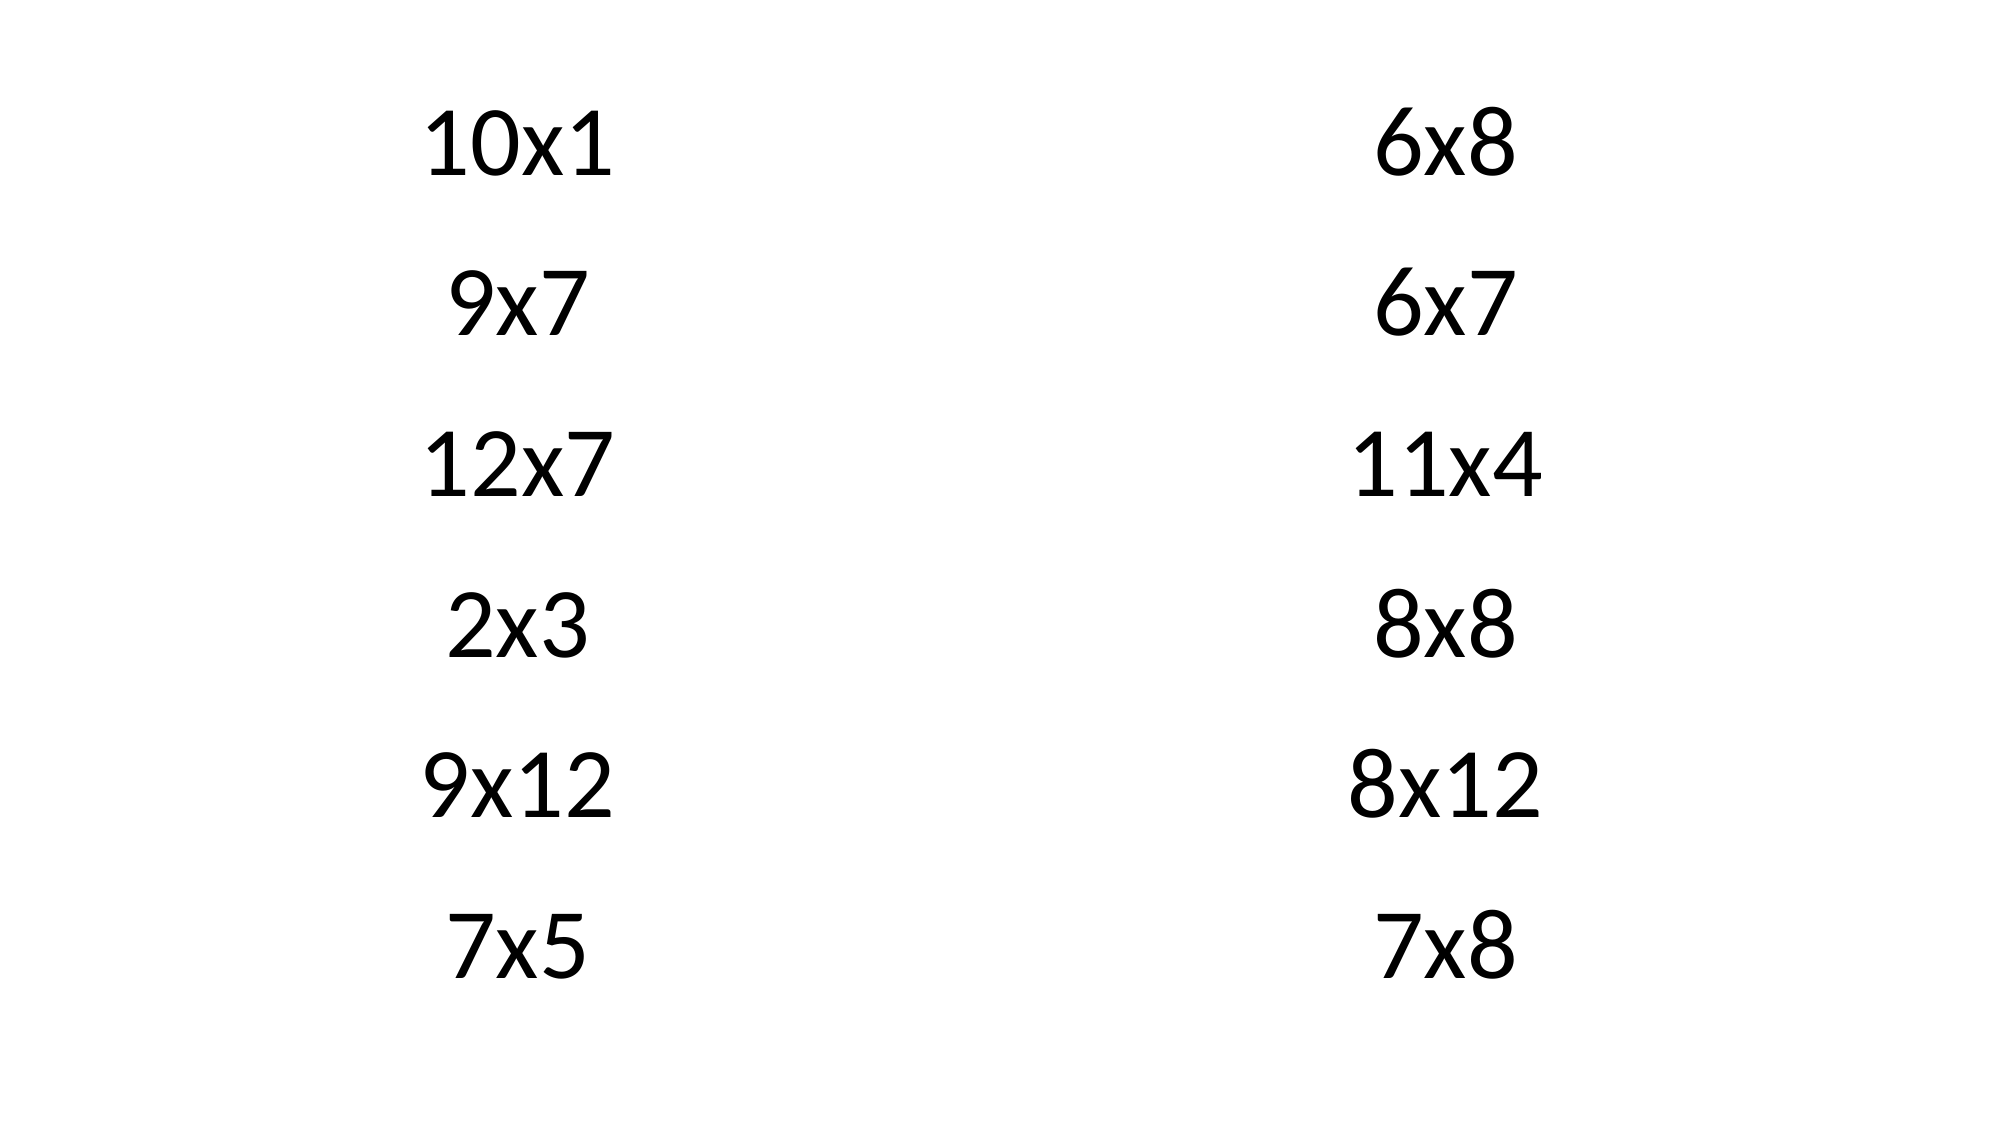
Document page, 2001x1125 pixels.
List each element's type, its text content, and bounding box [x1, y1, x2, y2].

table_cell 9x7 [54, 230, 981, 391]
table_cell 8x12 [981, 713, 1909, 873]
table_header 10x1 [54, 70, 981, 230]
table_cell 7x5 [54, 873, 981, 1034]
table_header 6x8 [981, 70, 1909, 230]
table_cell 11x4 [981, 391, 1909, 552]
table_cell 12x7 [54, 391, 981, 552]
table_cell 6x7 [981, 230, 1909, 391]
table_cell 2x3 [54, 552, 981, 713]
table_cell 8x8 [981, 552, 1909, 713]
table_cell 9x12 [54, 713, 981, 873]
table_cell 7x8 [981, 873, 1909, 1034]
